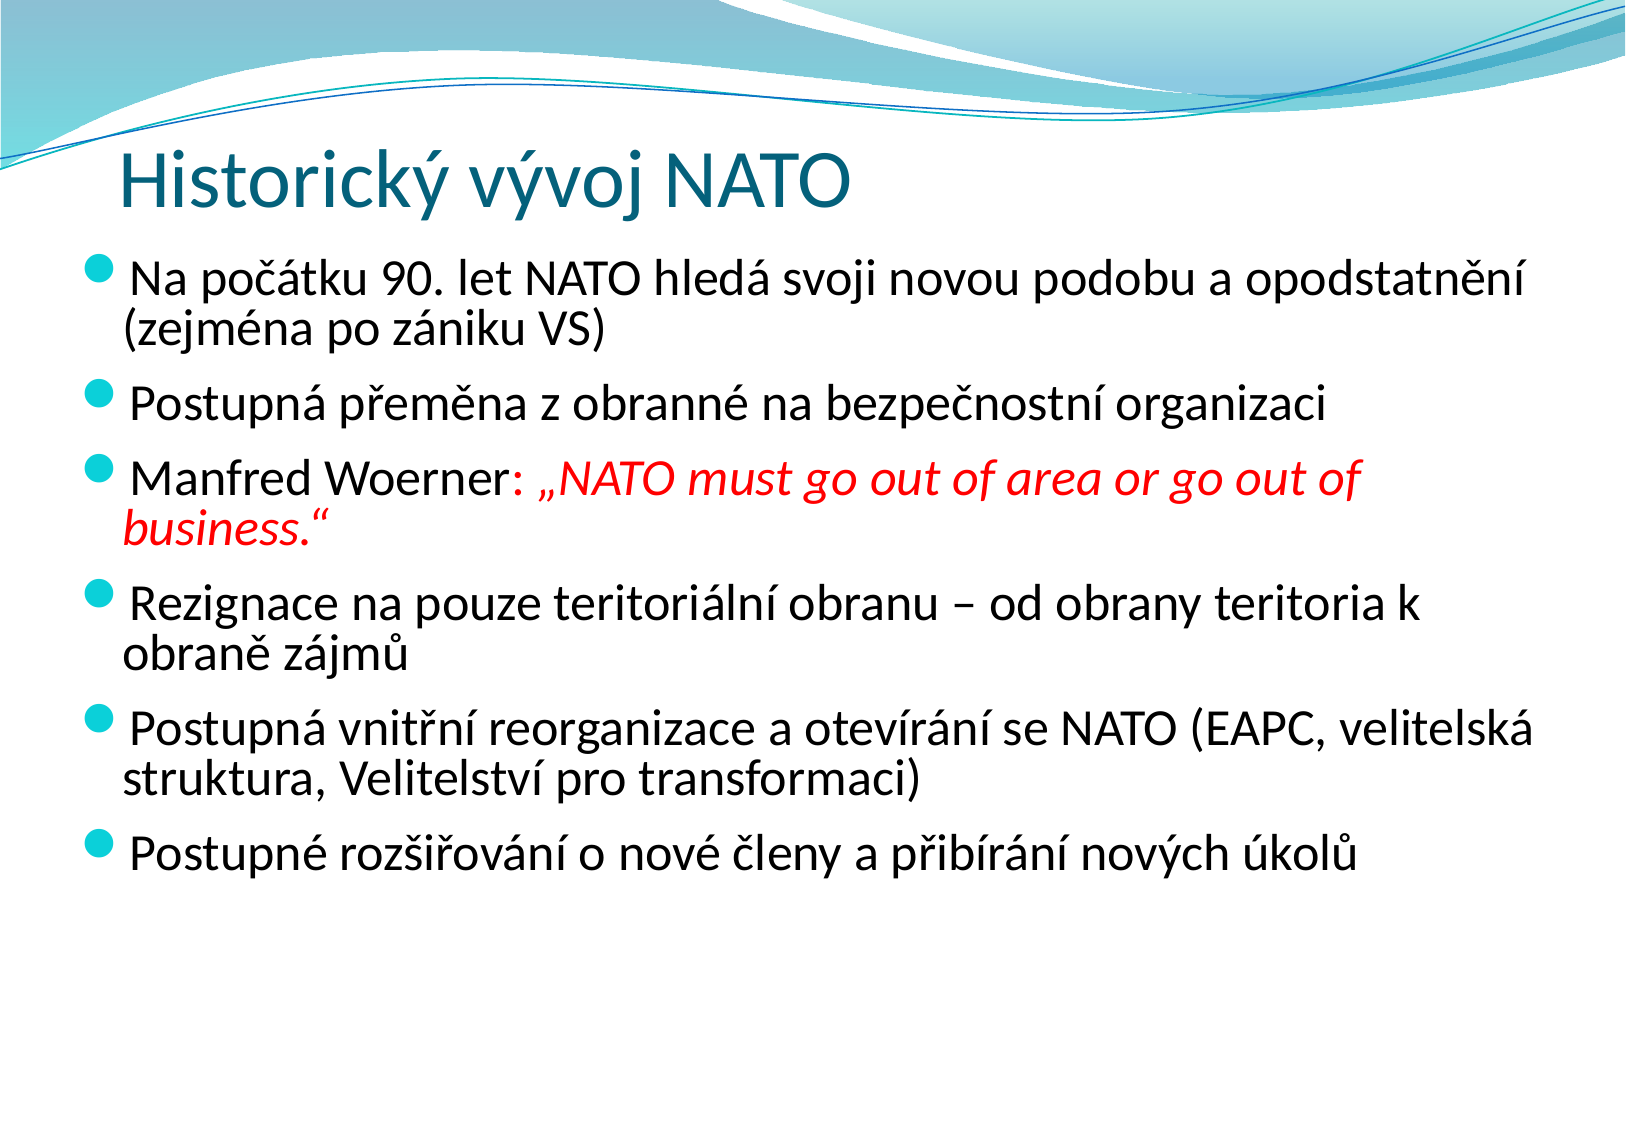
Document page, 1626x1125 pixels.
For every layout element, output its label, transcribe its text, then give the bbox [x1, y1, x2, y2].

list Na počátku 90. let NATO hledá svoji novou podobu a opodstatnění (zejména po zániku VS) Postupná přeměna z obranné na bezpečnostní organizaci Manfred Woerner: „NATO must go out of area or go out of business.“ Rezignace na pouze teritoriální obranu – od obrany teritoria k obraně zájmů Postupná vnitřní reorganizace a otevírání se NATO (EAPC, velitelská struktura, Velitelství pro transformaci) Postupné rozšiřování o nové členy a přibírání nových úkolů [64, 247, 1560, 1081]
title Historický vývoj NATO [117, 129, 1513, 225]
